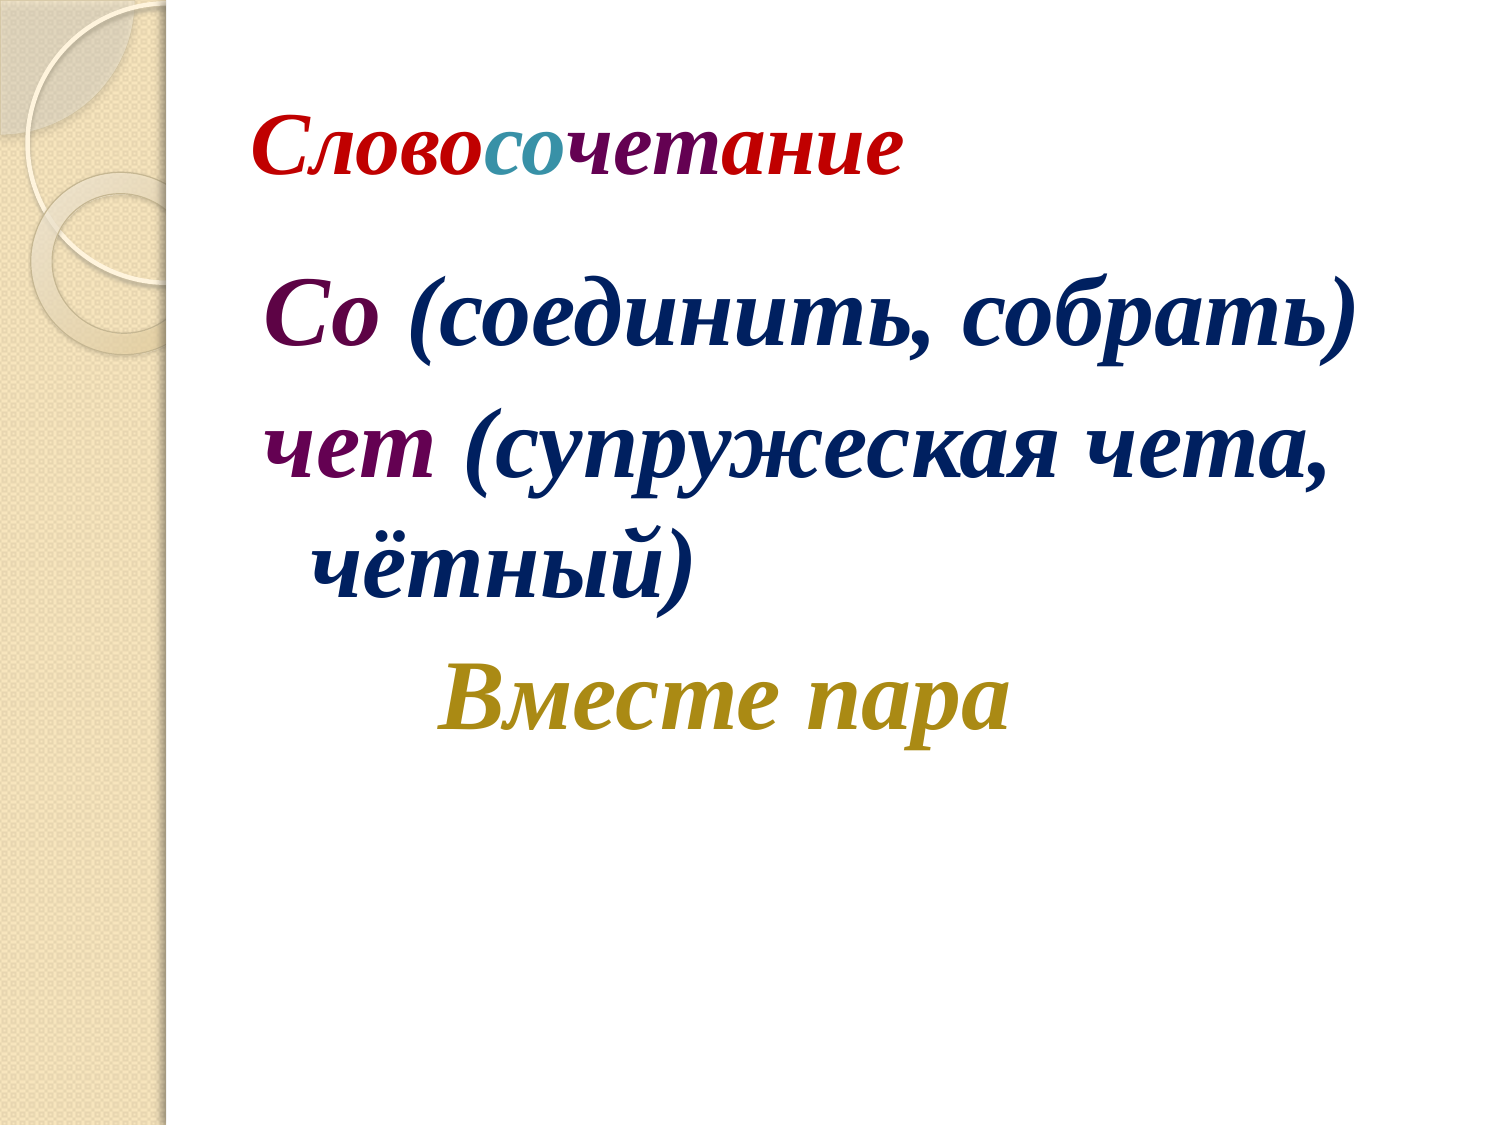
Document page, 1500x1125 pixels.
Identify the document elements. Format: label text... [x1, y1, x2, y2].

list Со (соединить, собрать) чет (супружеская чета, чётный) Вместе пара [235, 237, 1466, 1026]
title Словосочетание [235, 45, 1466, 233]
